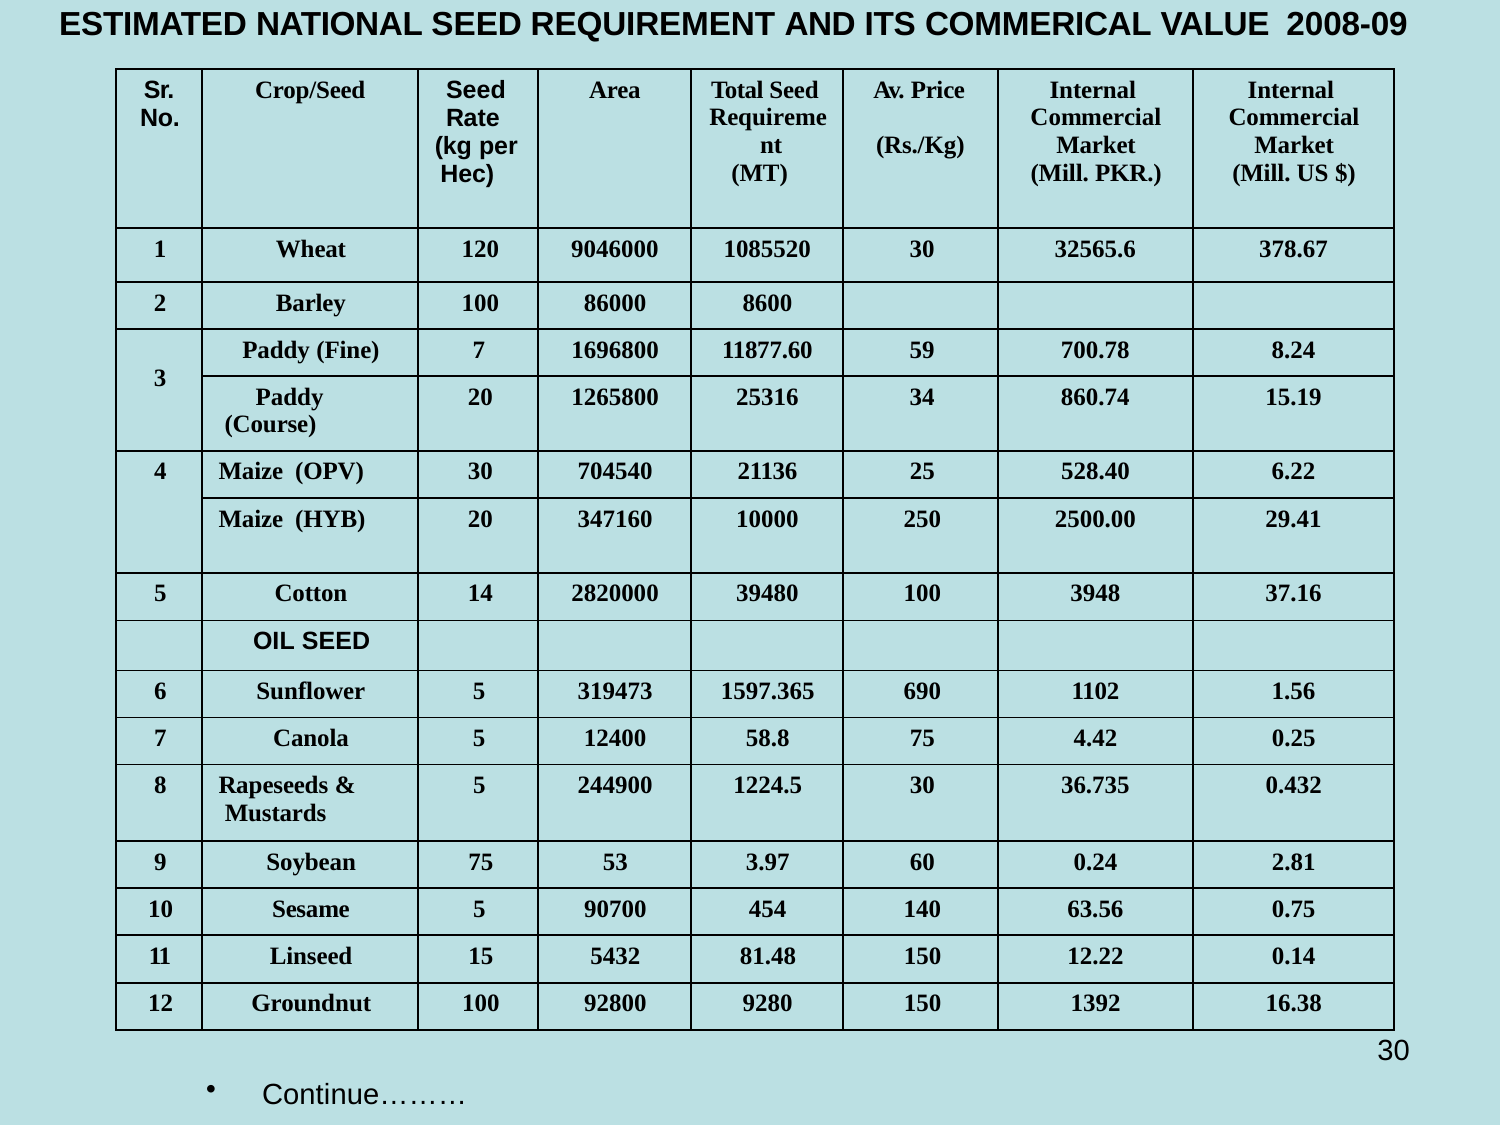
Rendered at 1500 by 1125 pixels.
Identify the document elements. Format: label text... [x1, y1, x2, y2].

table_cell 36.735 [999, 765, 1192, 840]
table_cell 704540 [539, 452, 690, 497]
table_cell 3.97 [692, 842, 842, 887]
table_cell 10 [117, 889, 201, 934]
table_cell 0.14 [1194, 936, 1393, 982]
table_header Total Seed Requireme nt (MT) [692, 70, 842, 227]
table_cell 244900 [539, 765, 690, 840]
table_cell 250 [844, 499, 997, 572]
table_cell [1194, 283, 1393, 328]
table_cell Sunflower [203, 671, 417, 717]
table_cell 1265800 [539, 377, 690, 450]
table_cell 30 [844, 229, 997, 281]
table_cell 30 [844, 765, 997, 840]
table_cell [692, 621, 842, 670]
table_cell 100 [844, 574, 997, 620]
table_cell 86000 [539, 283, 690, 328]
table_cell 1 [117, 229, 201, 281]
table_cell 90700 [539, 889, 690, 934]
table_cell 2500.00 [999, 499, 1192, 572]
table_cell 75 [419, 842, 537, 887]
table_cell 16.38 [1194, 984, 1393, 1029]
table_cell 1597.365 [692, 671, 842, 717]
table_cell 2.81 [1194, 842, 1393, 887]
table_cell 8.24 [1194, 330, 1393, 375]
table_cell 378.67 [1194, 229, 1393, 281]
table_header Sr. No. [117, 70, 201, 227]
table_cell 5 [419, 889, 537, 934]
table_cell 860.74 [999, 377, 1192, 450]
table_cell 29.41 [1194, 499, 1393, 572]
table_cell 58.8 [692, 718, 842, 764]
table_cell [844, 283, 997, 328]
table_cell 1.56 [1194, 671, 1393, 717]
table_cell 140 [844, 889, 997, 934]
table_cell 528.40 [999, 452, 1192, 497]
table_cell 100 [419, 283, 537, 328]
table_cell 150 [844, 984, 997, 1029]
table_cell 7 [419, 330, 537, 375]
table_header Area [539, 70, 690, 227]
table_cell Wheat [203, 229, 417, 281]
table_cell Sesame [203, 889, 417, 934]
table_cell [999, 283, 1192, 328]
table_cell Barley [203, 283, 417, 328]
table_cell 39480 [692, 574, 842, 620]
table_cell Paddy (Course) [203, 377, 417, 450]
text_box ESTIMATED NATIONAL SEED REQUIREMENT AND ITS COMMERICAL VALUE 2008-09 [57, 0, 1443, 42]
table_cell [539, 621, 690, 670]
table_cell 0.25 [1194, 718, 1393, 764]
table_cell 12 [117, 984, 201, 1029]
table_cell 1224.5 [692, 765, 842, 840]
table_header Internal Commercial Market (Mill. PKR.) [999, 70, 1192, 227]
table_cell 10000 [692, 499, 842, 572]
table_cell 0.75 [1194, 889, 1393, 934]
table_cell 5 [419, 718, 537, 764]
table_cell 5432 [539, 936, 690, 982]
table_cell 5 [117, 574, 201, 620]
table_cell Rapeseeds & Mustards [203, 765, 417, 840]
table_cell 5 [419, 765, 537, 840]
table_cell 1102 [999, 671, 1192, 717]
table_header Seed Rate (kg per Hec) [419, 70, 537, 227]
table_cell 4.42 [999, 718, 1192, 764]
table_cell 150 [844, 936, 997, 982]
text_box Continue……… [203, 1073, 470, 1111]
text_box 30 [1375, 1028, 1412, 1066]
table_cell 11 [117, 936, 201, 982]
table_cell [1194, 621, 1393, 670]
table_cell 5 [419, 671, 537, 717]
table_header Internal Commercial Market (Mill. US $) [1194, 70, 1393, 227]
table_cell 454 [692, 889, 842, 934]
table_cell 690 [844, 671, 997, 717]
table_cell 9 [117, 842, 201, 887]
table_cell 63.56 [999, 889, 1192, 934]
table_cell Soybean [203, 842, 417, 887]
table_cell 8 [117, 765, 201, 840]
table_cell Paddy (Fine) [203, 330, 417, 375]
table_cell 6.22 [1194, 452, 1393, 497]
table_cell Maize (HYB) [203, 499, 417, 572]
table_cell 9280 [692, 984, 842, 1029]
table_cell Groundnut [203, 984, 417, 1029]
table_cell 21136 [692, 452, 842, 497]
table_cell [844, 621, 997, 670]
table_cell 319473 [539, 671, 690, 717]
table_cell 12.22 [999, 936, 1192, 982]
table_cell Maize (OPV) [203, 452, 417, 497]
table_cell [999, 621, 1192, 670]
table_cell Canola [203, 718, 417, 764]
table_cell 15 [419, 936, 537, 982]
table_cell 700.78 [999, 330, 1192, 375]
table_cell 0.24 [999, 842, 1192, 887]
table_cell 20 [419, 499, 537, 572]
table_cell 8600 [692, 283, 842, 328]
table_cell 347160 [539, 499, 690, 572]
table_cell 32565.6 [999, 229, 1192, 281]
table_cell 1085520 [692, 229, 842, 281]
table_cell 6 [117, 671, 201, 717]
table_cell 11877.60 [692, 330, 842, 375]
table_cell 1392 [999, 984, 1192, 1029]
table_cell [419, 621, 537, 670]
table_cell 37.16 [1194, 574, 1393, 620]
table_cell OIL SEED [203, 621, 417, 670]
table_cell 0.432 [1194, 765, 1393, 840]
table_cell 34 [844, 377, 997, 450]
table_cell Linseed [203, 936, 417, 982]
table_header Av. Price (Rs./Kg) [844, 70, 997, 227]
table_cell 1696800 [539, 330, 690, 375]
table_cell 92800 [539, 984, 690, 1029]
table_cell Cotton [203, 574, 417, 620]
table_cell 9046000 [539, 229, 690, 281]
table_cell 3948 [999, 574, 1192, 620]
table_cell 53 [539, 842, 690, 887]
table_cell 20 [419, 377, 537, 450]
table_header Crop/Seed [203, 70, 417, 227]
table_cell 4 [117, 452, 201, 572]
table_cell 7 [117, 718, 201, 764]
table_cell 25 [844, 452, 997, 497]
table_cell 2820000 [539, 574, 690, 620]
table_cell [117, 621, 201, 670]
table_cell 12400 [539, 718, 690, 764]
table_cell 100 [419, 984, 537, 1029]
table_cell 2 [117, 283, 201, 328]
table_cell 81.48 [692, 936, 842, 982]
table_cell 75 [844, 718, 997, 764]
table_cell 15.19 [1194, 377, 1393, 450]
table_cell 59 [844, 330, 997, 375]
table_cell 25316 [692, 377, 842, 450]
table_cell 14 [419, 574, 537, 620]
table_cell 120 [419, 229, 537, 281]
table_cell 60 [844, 842, 997, 887]
table_cell 3 [117, 330, 201, 450]
table_cell 30 [419, 452, 537, 497]
